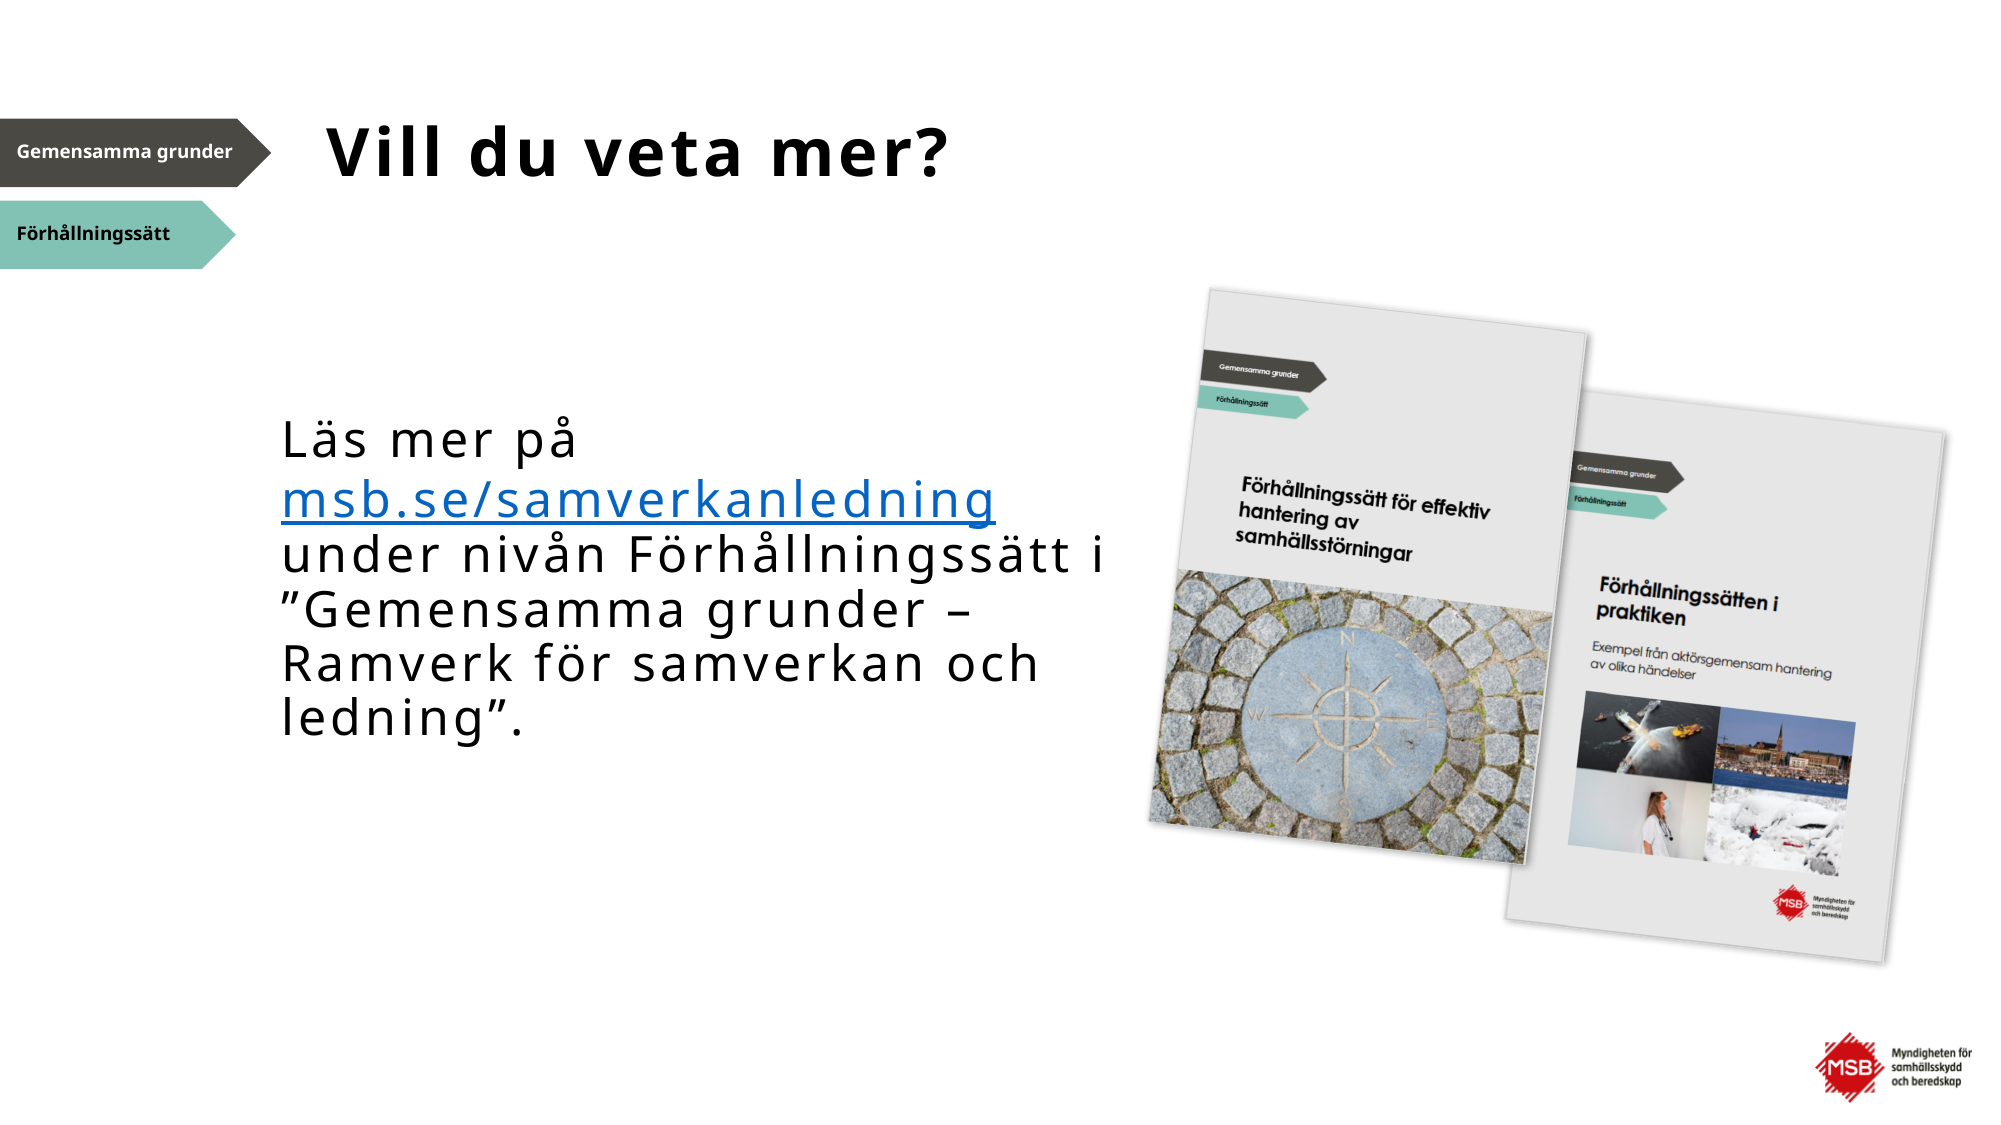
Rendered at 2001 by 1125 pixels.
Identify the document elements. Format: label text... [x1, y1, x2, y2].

picture [1147, 288, 1945, 963]
title Läs mer på msb.se/samverkanledning under nivån Förhållningssätt i ”Gemensamma grunder – Ramverk för samverkan och ledning”. [266, 407, 1147, 809]
text_box Vill du veta mer? [311, 111, 1863, 201]
picture [1815, 1032, 1972, 1103]
